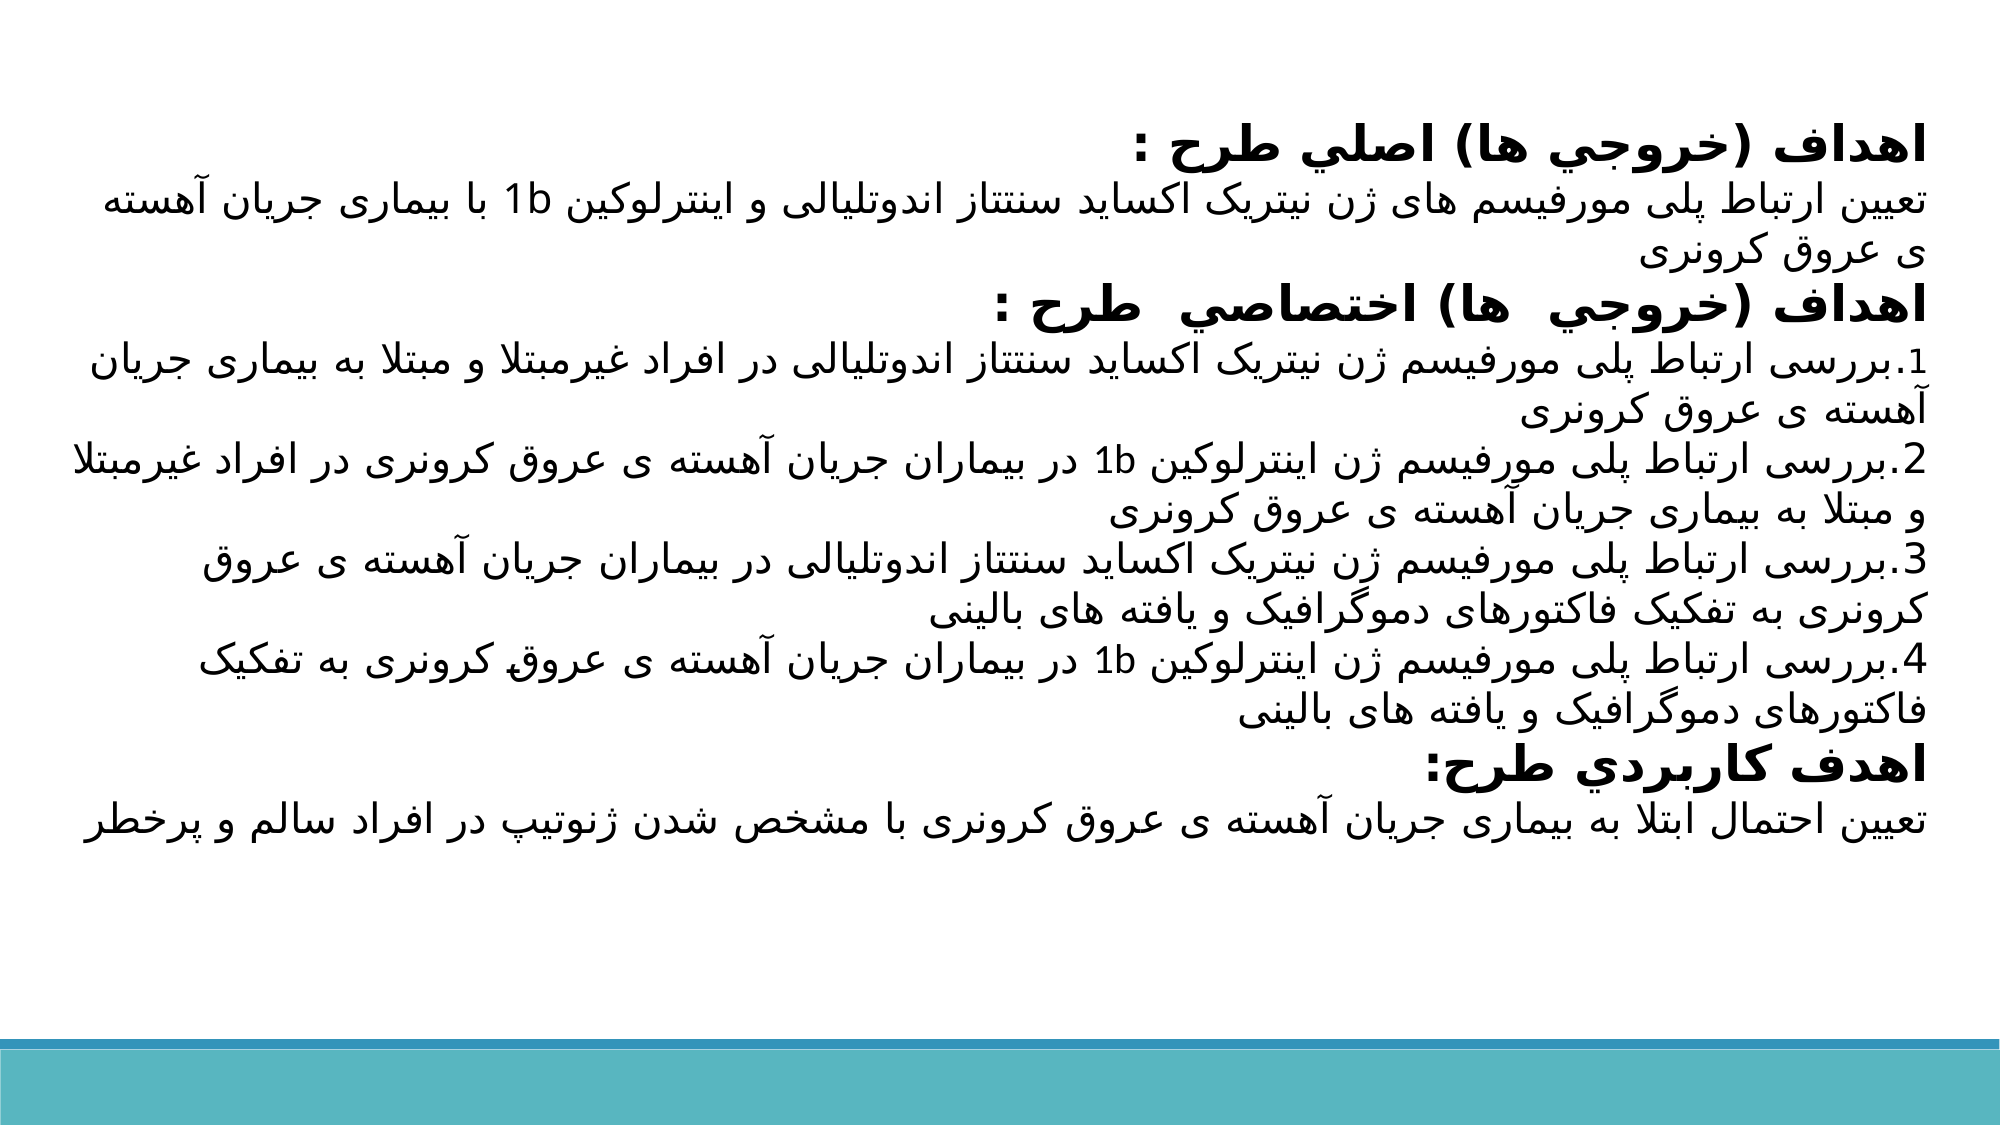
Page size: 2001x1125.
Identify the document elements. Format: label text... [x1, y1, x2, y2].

text_box اهداف (خروجي ها) اصلي طرح : تعیین ارتباط پلی مورفیسم های ژن نیتریک اکساید سنتتاز اندوتلیالی و اینترلوکین 1b با بیماری جریان آهسته ی عروق کرونری اهداف (خروجي ها) اختصاصي طرح : 1. بررسی ارتباط پلی مورفیسم ژن نیتریک اکساید سنتتاز اندوتلیالی در افراد غیرمبتلا و مبتلا به بیماری جریان آهسته ی عروق کرونری 2. بررسی ارتباط پلی مورفیسم ژن اینترلوکین 1b در بیماران جریان آهسته ی عروق کرونری در افراد غیرمبتلا و مبتلا به بیماری جریان آهسته ی عروق کرونری 3. بررسی ارتباط پلی مورفیسم ژن نیتریک اکساید سنتتاز اندوتلیالی در بیماران جریان آهسته ی عروق کرونری به تفکیک فاکتورهای دموگرافیک و یافته های بالینی 4. بررسی ارتباط پلی مورفیسم ژن اینترلوکین 1b در بیماران جریان آهسته ی عروق کرونری به تفکیک فاکتورهای دموگرافیک و یافته های بالینی اهدف كاربردي طرح: تعیین احتمال ابتلا به بیماری جریان آهسته ی عروق کرونری با مشخص شدن ژنوتیپ در افراد سالم و پرخطر [45, 104, 1944, 850]
